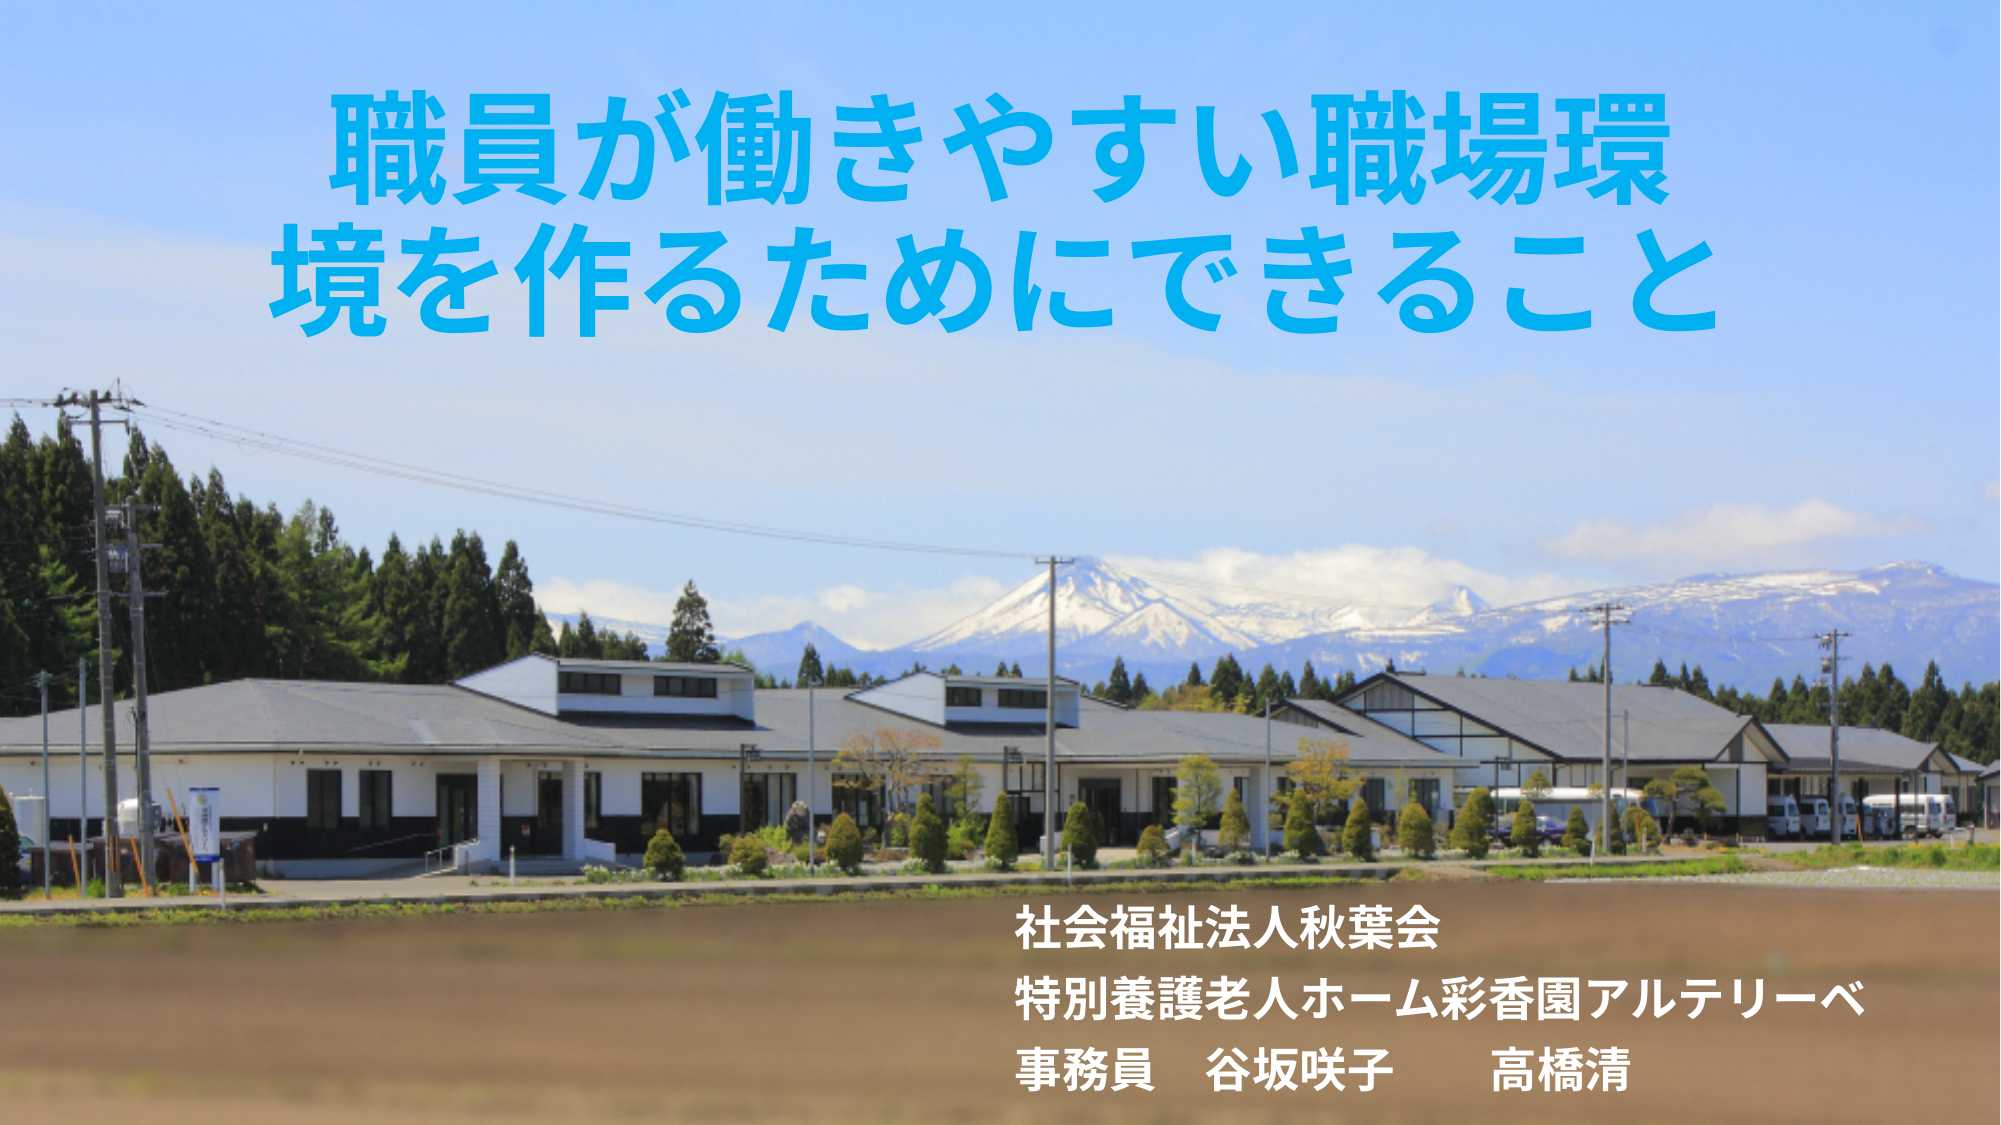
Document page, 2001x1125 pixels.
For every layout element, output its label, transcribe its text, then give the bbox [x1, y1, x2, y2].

title 職員が働きやすい職場環境を作るためにできること [249, 74, 1750, 361]
picture [0, 0, 2001, 1125]
subtitle 社会福祉法人秋葉会 特別養護老人ホーム彩香園アルテリーベ 事務員 谷坂咲子 高橋清 [999, 897, 1925, 1108]
